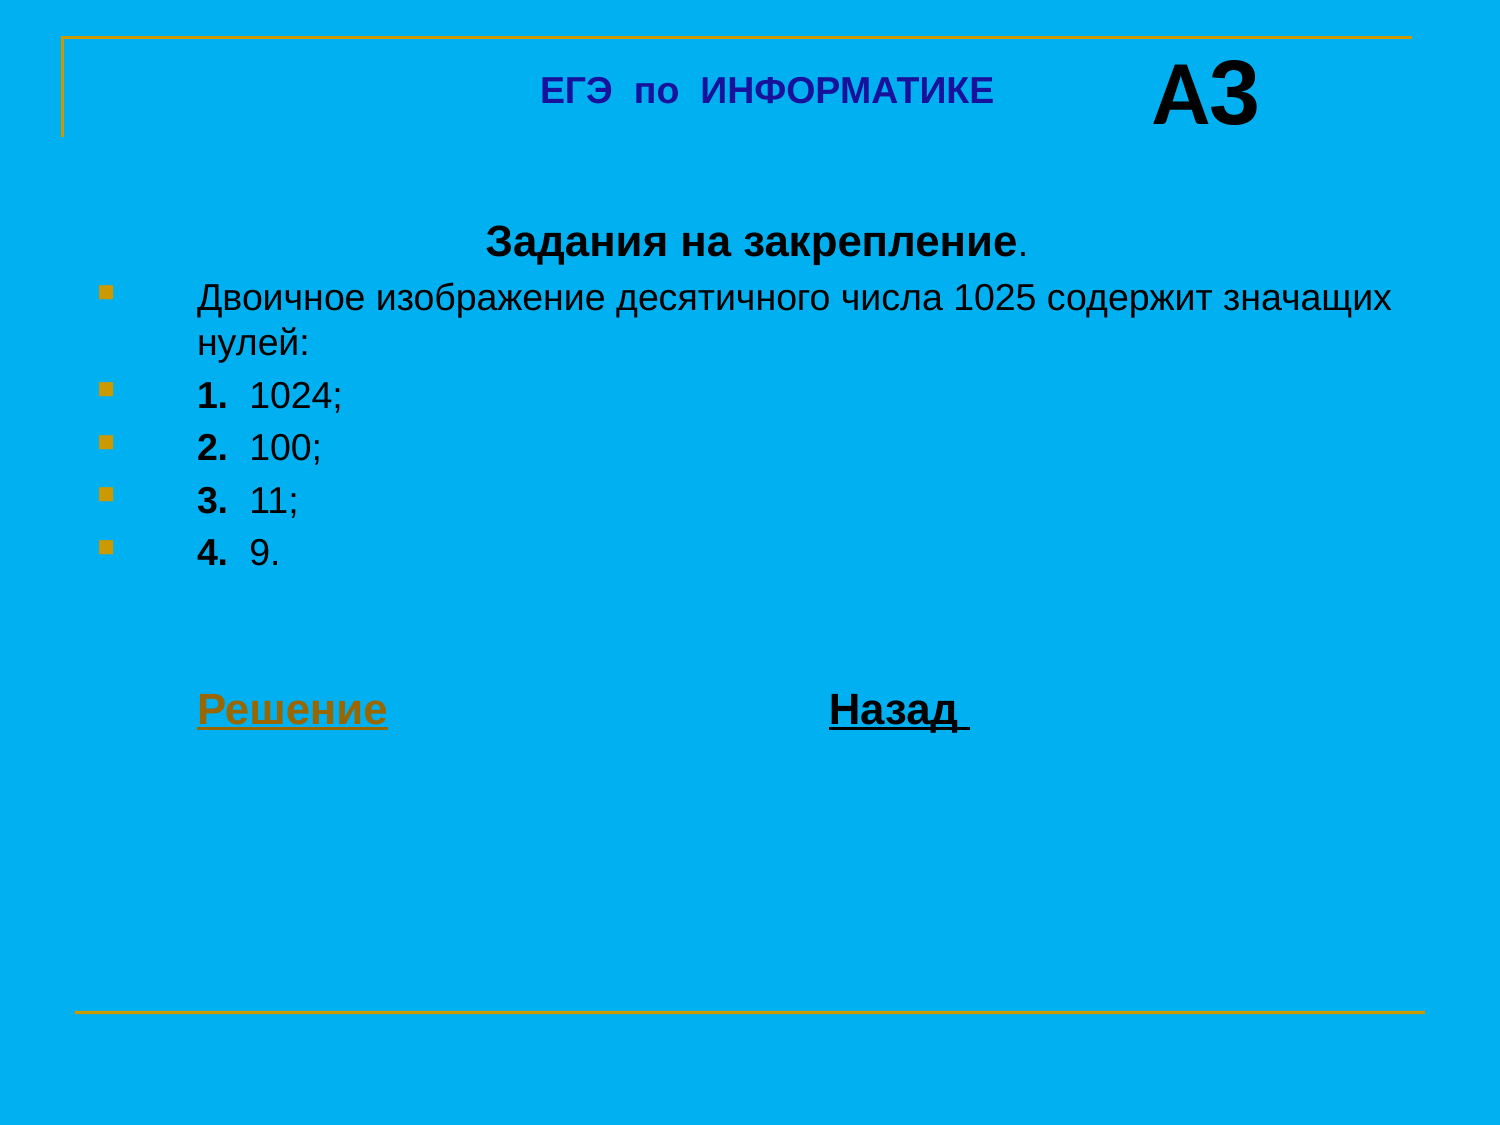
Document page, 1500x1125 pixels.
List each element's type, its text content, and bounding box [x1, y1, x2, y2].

list Задания на закрепление. Двоичное изображение десятичного числа 1025 содержит значащих нулей: 1. 1024; 2. 100; 3. 11; 4. 9. Решение Назад [81, 210, 1433, 1032]
text_box ЕГЭ по ИНФОРМАТИКЕ [363, 58, 1172, 119]
text_box A3 [1101, 23, 1313, 153]
